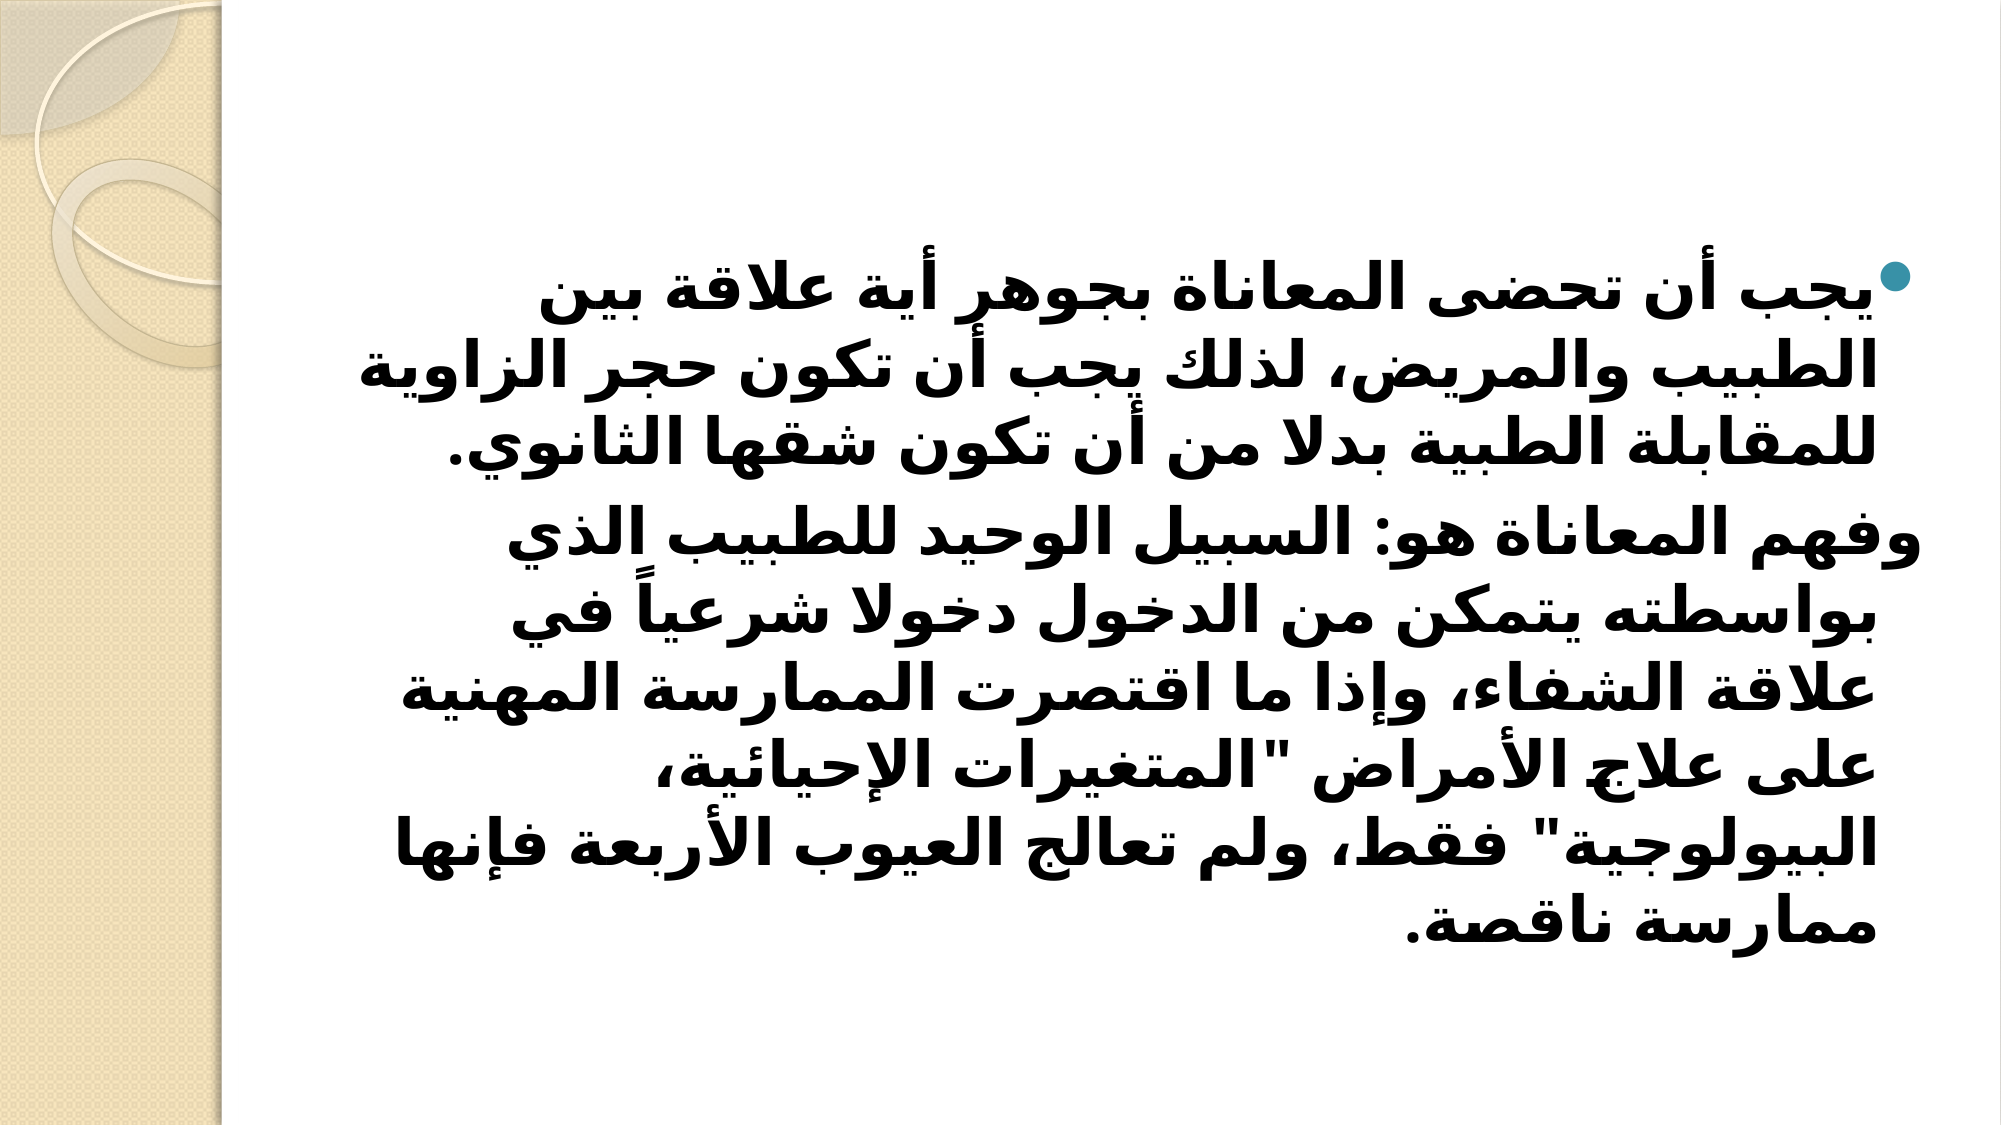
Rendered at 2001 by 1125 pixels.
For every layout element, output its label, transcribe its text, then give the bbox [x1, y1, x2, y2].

list يجب أن تحضى المعاناة بجوهر أية علاقة بين الطبيب والمريض، لذلك يجب أن تكون حجر الزاوية للمقابلة الطبية بدلا من أن تكون شقها الثانوي. وفهم المعاناة هو: السبيل الوحيد للطبيب الذي بواسطته يتمكن من الدخول دخولا شرعياً في علاقة الشفاء، وإذا ما اقتصرت الممارسة المهنية على علاج الأمراض "المتغيرات الإحيائية، البيولوجية" فقط، ولم تعالج العيوب الأربعة فإنها ممارسة ناقصة. [313, 237, 1954, 1025]
